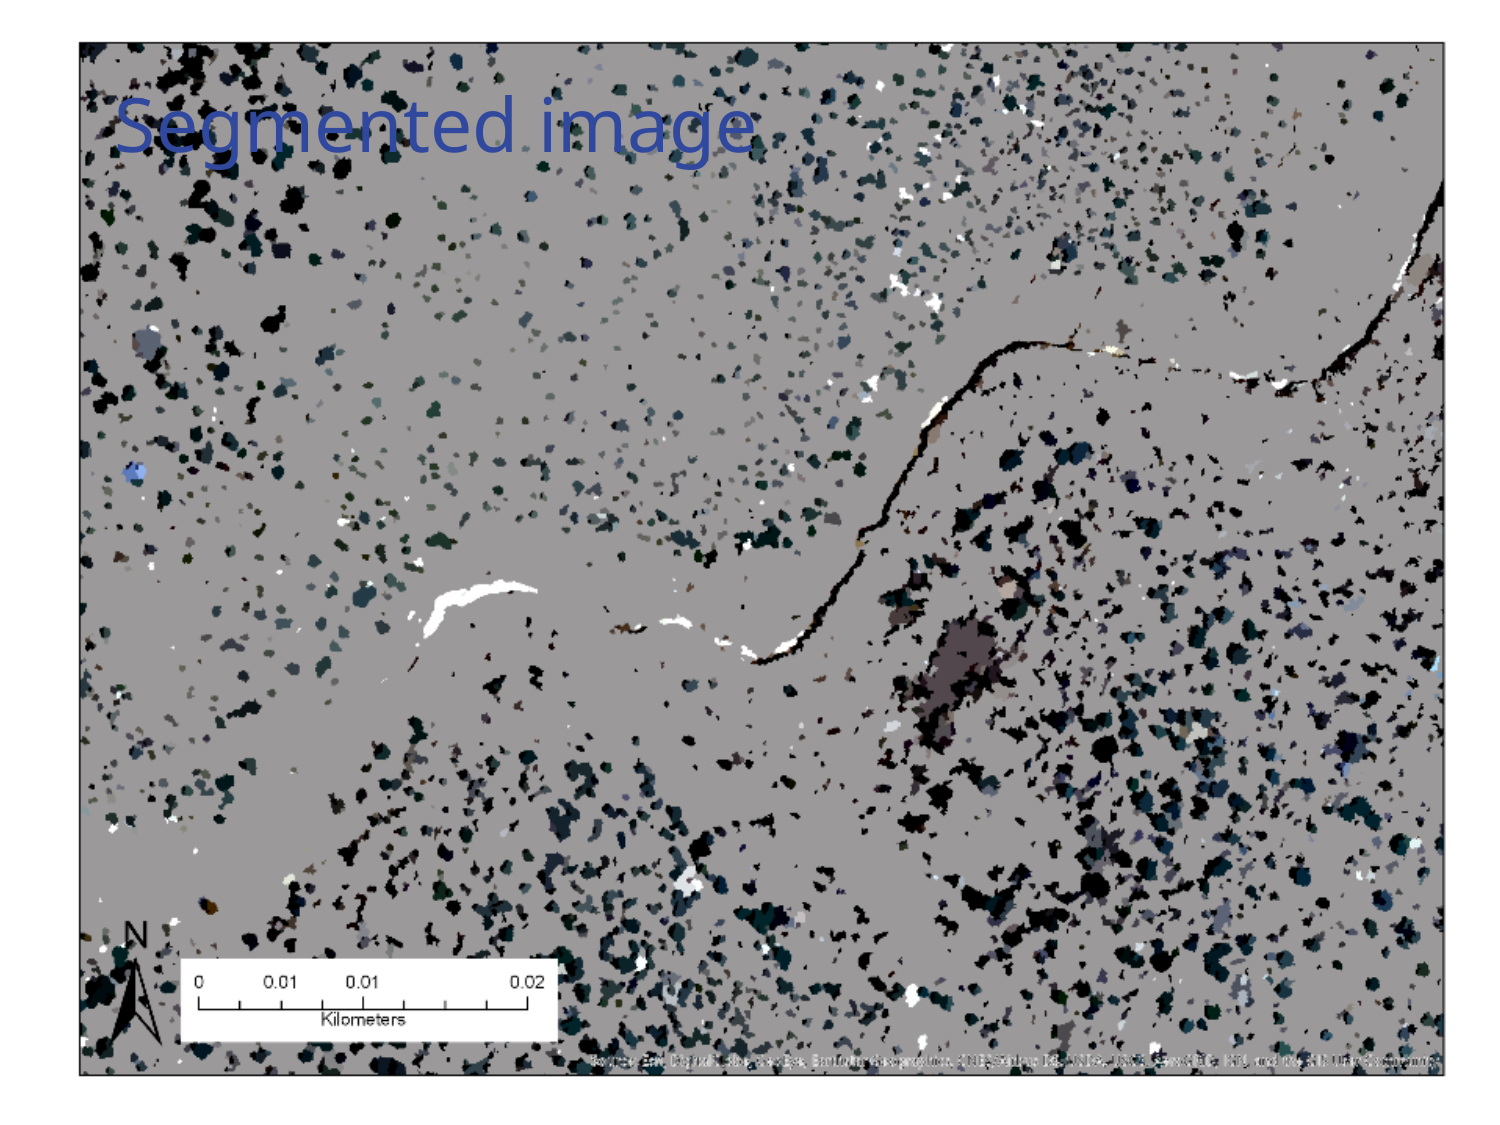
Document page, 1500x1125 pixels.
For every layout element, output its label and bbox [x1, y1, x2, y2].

list [36, 11, 1463, 1114]
